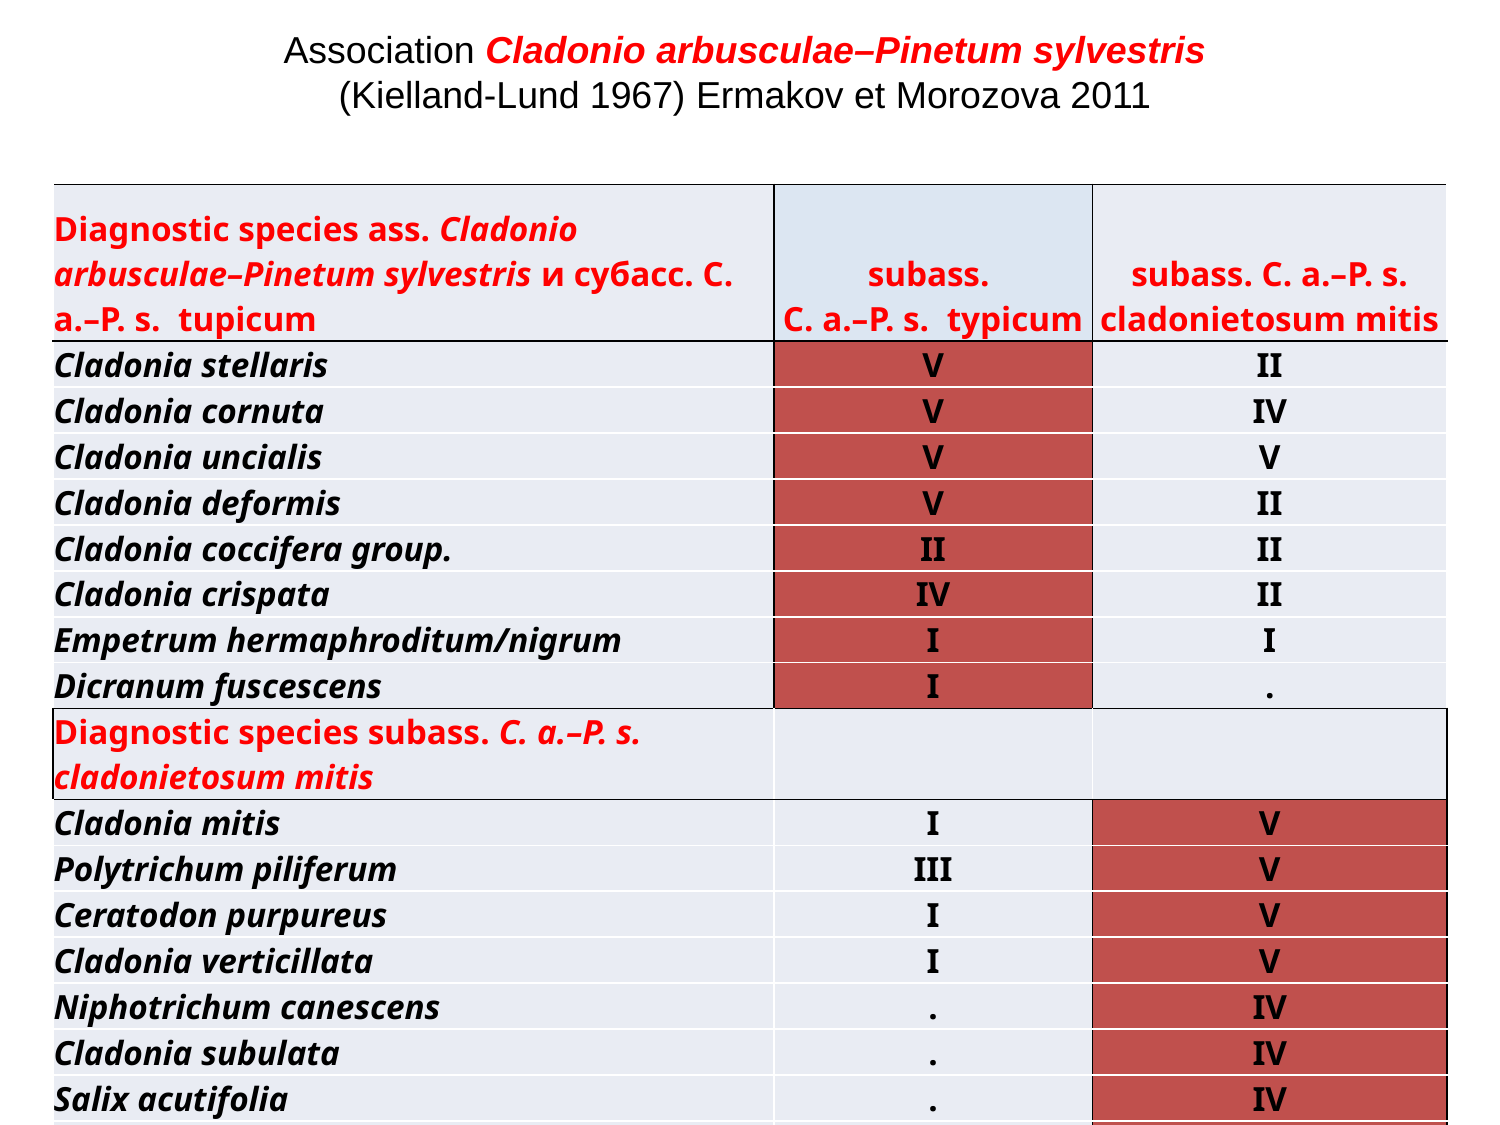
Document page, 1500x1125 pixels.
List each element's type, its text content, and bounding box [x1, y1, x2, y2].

table_cell Polytrichum piliferum [54, 846, 773, 890]
table_cell I [775, 938, 1092, 982]
table_cell I [775, 618, 1092, 662]
table_cell . [1093, 663, 1446, 708]
table_cell II [1093, 480, 1446, 524]
table_cell II [1093, 342, 1446, 386]
table_cell Cladonia coccifera group. [54, 526, 773, 570]
table_cell V [1093, 434, 1446, 478]
table_header subass. C. a.–P. s. typicum [775, 185, 1092, 340]
table_cell Diagnostic species subass. C. a.–P. s. cladonietosum mitis [54, 709, 773, 799]
table_cell IV [1093, 984, 1446, 1028]
table_cell . [775, 1030, 1092, 1074]
table_cell IV [775, 572, 1092, 616]
table_cell V [775, 388, 1092, 432]
table_cell V [1093, 846, 1446, 890]
table_cell IV [1093, 1076, 1446, 1120]
table_header Diagnostic species ass. Cladonio arbusculae–Pinetum sylvestris и субасс. C. a.–P. s. tupicum [54, 185, 773, 340]
table_cell I [1093, 618, 1446, 662]
table_cell III [775, 846, 1092, 890]
table_cell V [1093, 938, 1446, 982]
table_cell I [775, 663, 1092, 708]
table_cell V [775, 342, 1092, 386]
table_cell IV [1093, 388, 1446, 432]
table_cell Cladonia subulata [54, 1030, 773, 1074]
table_cell Ceratodon purpureus [54, 892, 773, 936]
table_cell . [775, 1076, 1092, 1120]
table_cell . [775, 984, 1092, 1028]
table_cell Cladonia uncialis [54, 434, 773, 478]
table_cell V [775, 434, 1092, 478]
table_cell II [1093, 572, 1446, 616]
table_cell [1093, 709, 1446, 799]
table_cell I [775, 892, 1092, 936]
table_cell Cladonia mitis [54, 800, 773, 845]
table_cell V [1093, 892, 1446, 936]
table_cell II [775, 526, 1092, 570]
table_cell Cladonia verticillata [54, 938, 773, 982]
table_cell I [775, 800, 1092, 845]
table_cell Dicranum fuscescens [54, 663, 773, 708]
table_cell Cladonia stellaris [54, 342, 773, 386]
table_cell Empetrum hermaphroditum/nigrum [54, 618, 773, 662]
table_cell [775, 709, 1092, 799]
table_cell II [1093, 526, 1446, 570]
table_header subass. C. a.–P. s. cladonietosum mitis [1093, 185, 1446, 340]
table_cell Cladonia crispata [54, 572, 773, 616]
text_box Association Cladonio arbusculae–Pinetum sylvestris (Kielland-Lund 1967) Ermakov et Morozova 2011 [64, 19, 1436, 169]
table_cell V [775, 480, 1092, 524]
table_cell Salix acutifolia [54, 1076, 773, 1120]
table_cell V [1093, 800, 1446, 845]
table_cell IV [1093, 1030, 1446, 1074]
table_cell Niphotrichum canescens [54, 984, 773, 1028]
table_cell Cladonia deformis [54, 480, 773, 524]
table_cell Cladonia cornuta [54, 388, 773, 432]
